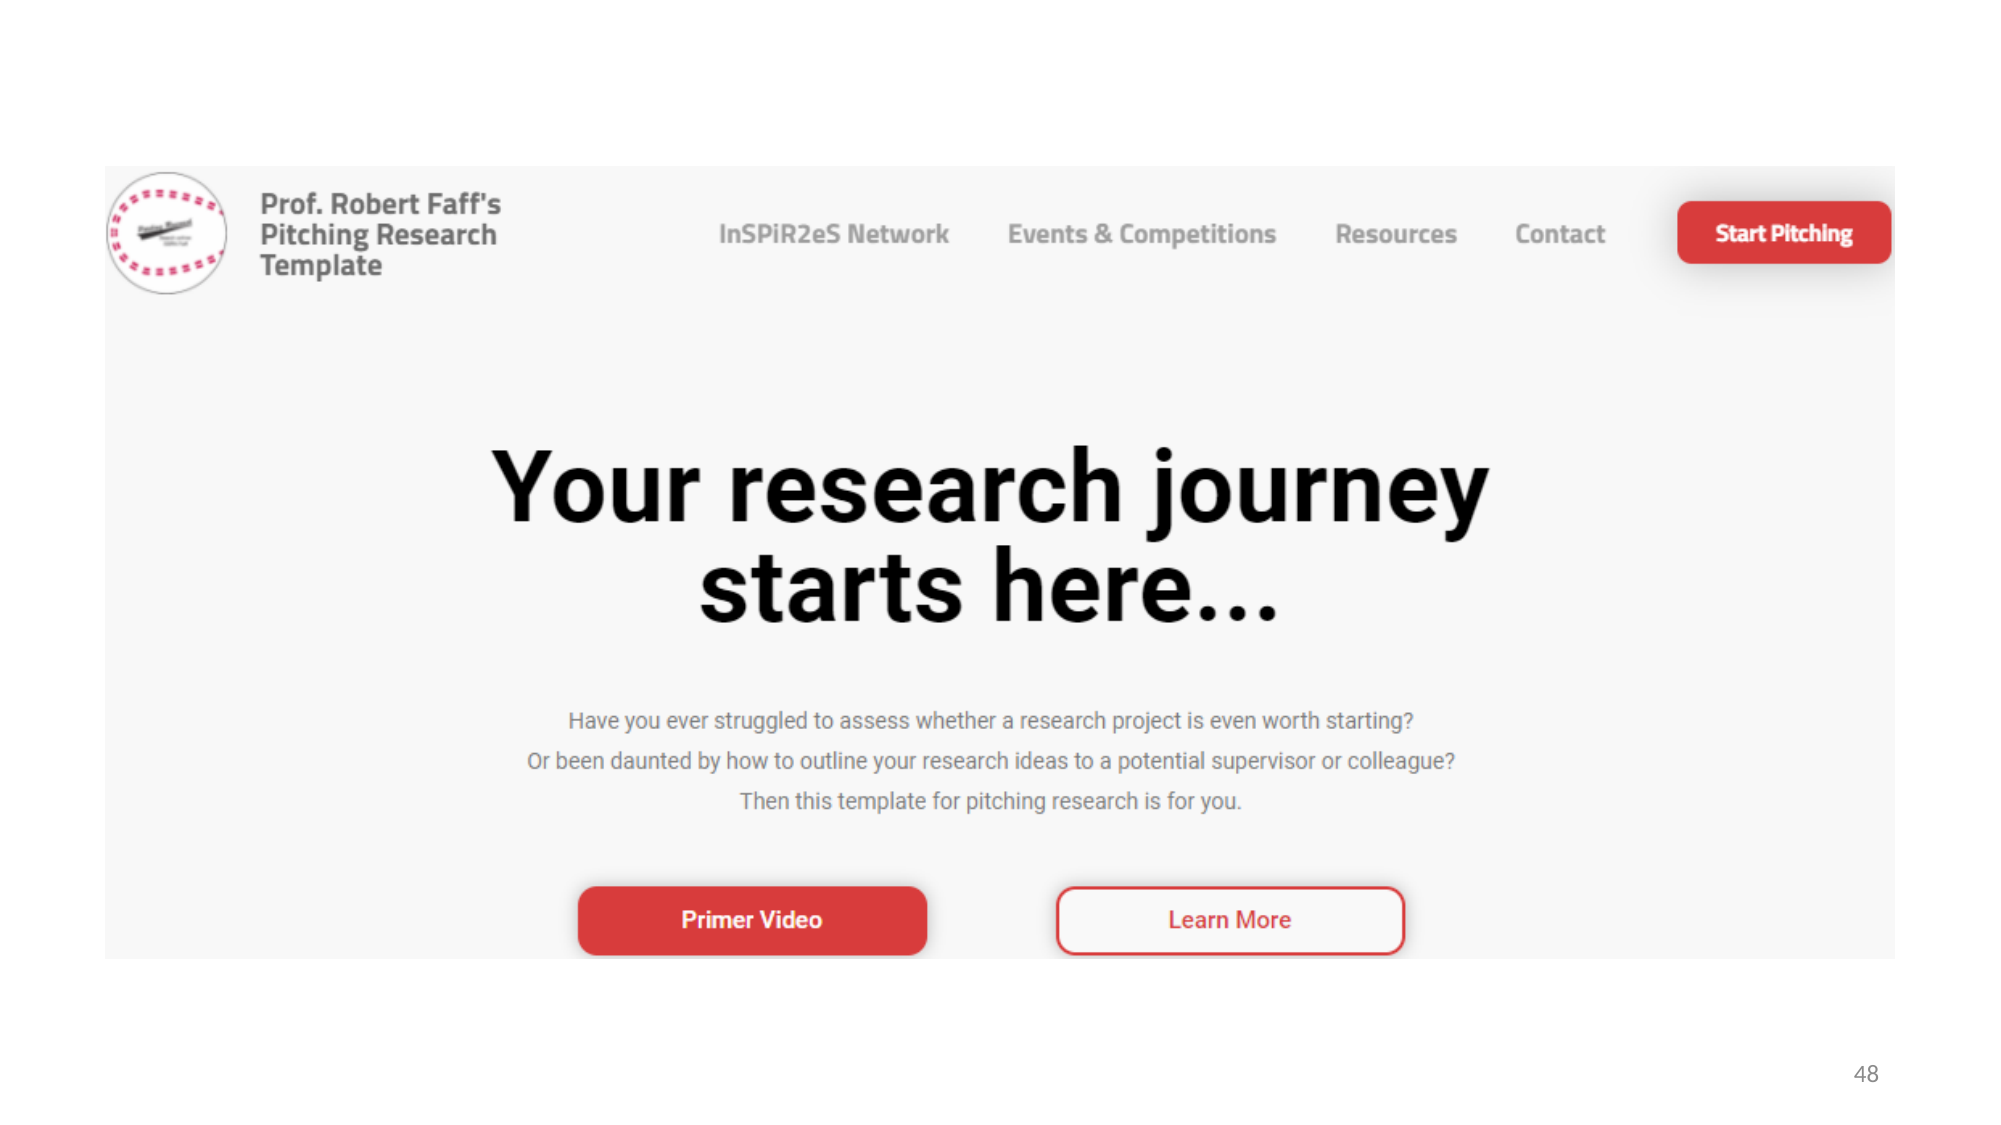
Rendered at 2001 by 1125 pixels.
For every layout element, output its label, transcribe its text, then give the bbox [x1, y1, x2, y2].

slide_number 48 [1444, 1042, 1895, 1103]
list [105, 166, 1895, 959]
